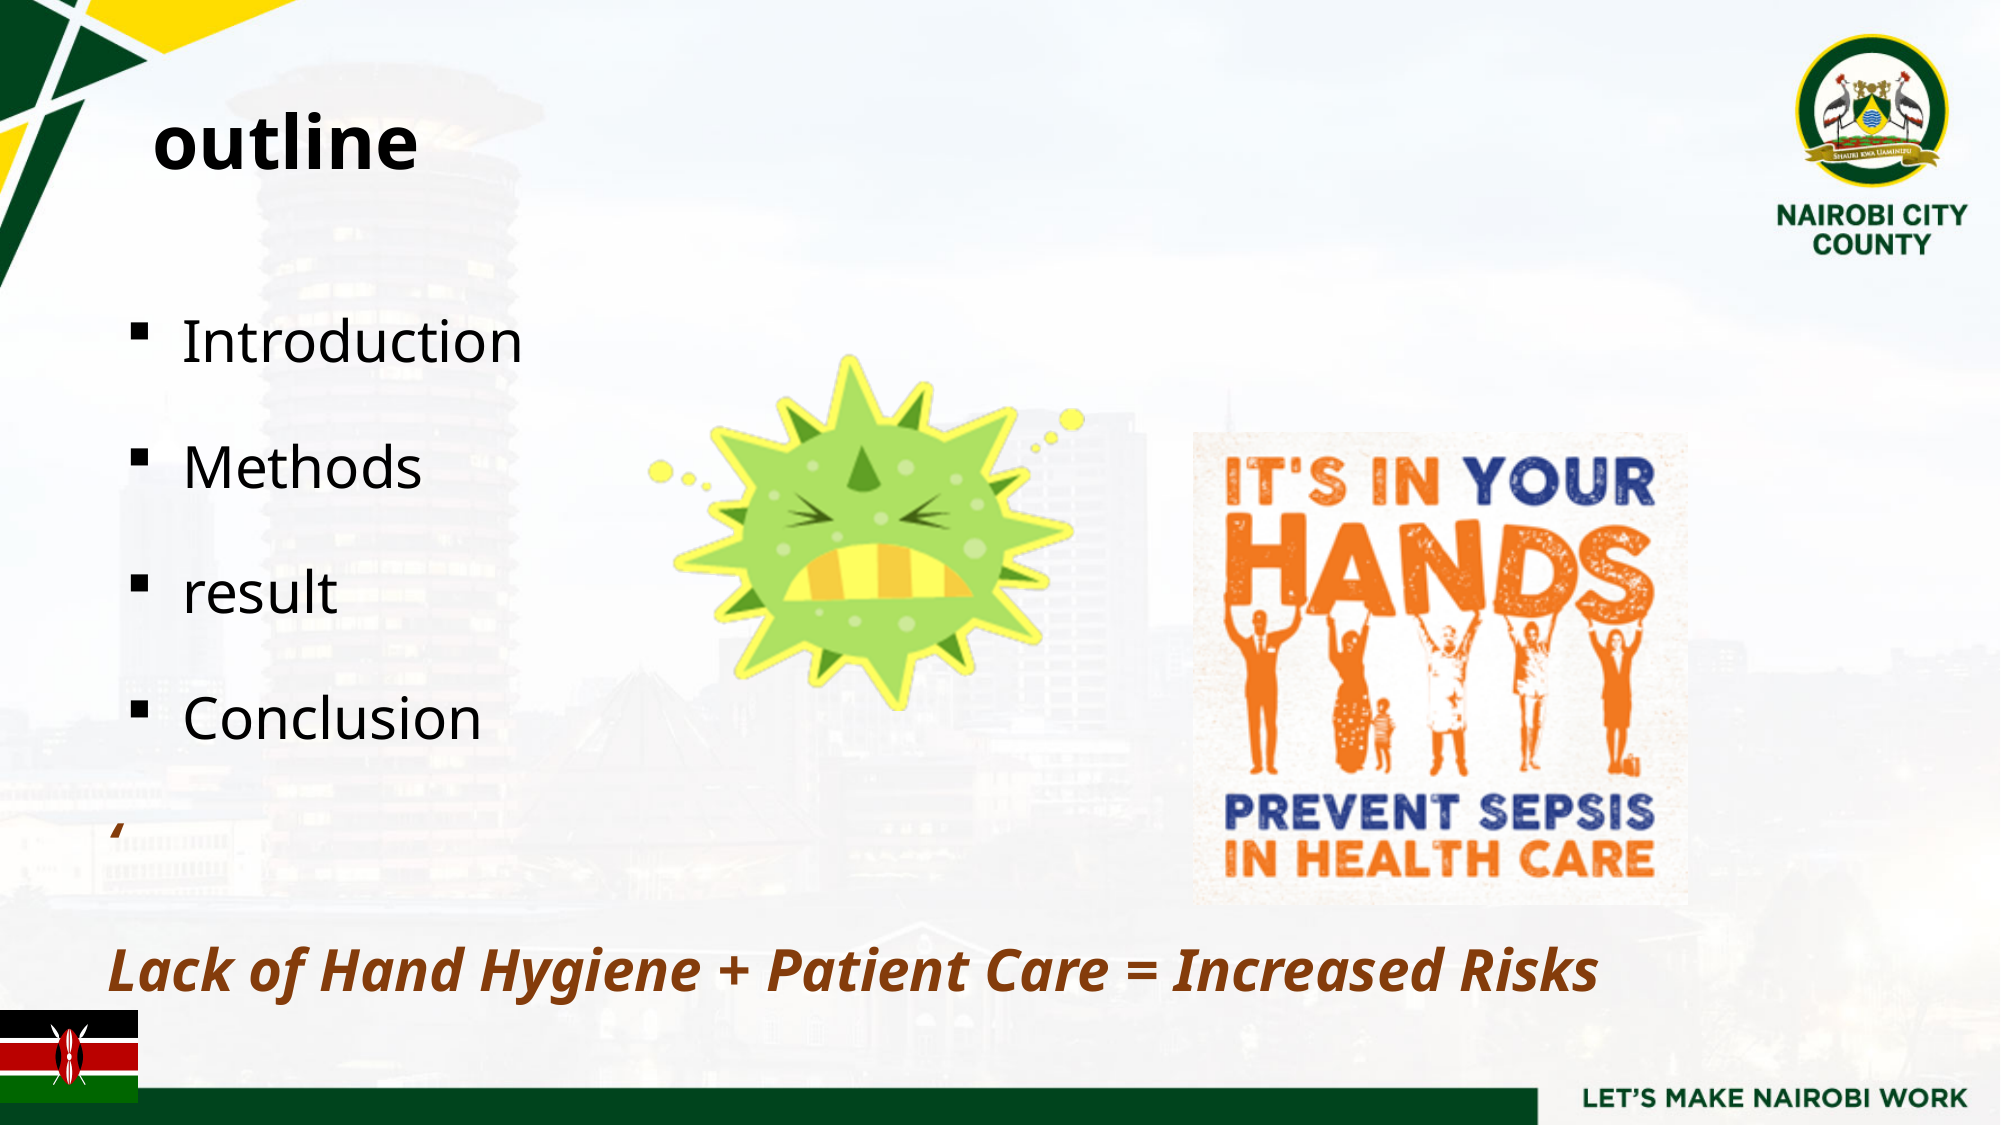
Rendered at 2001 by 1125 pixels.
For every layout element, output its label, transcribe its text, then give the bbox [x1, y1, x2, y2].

list Introduction Methods result Conclusion ‘ Lack of Hand Hygiene + Patient Care = Increased Risks [92, 261, 1770, 1014]
title outline [137, 97, 1742, 230]
picture [0, 0, 2001, 1125]
